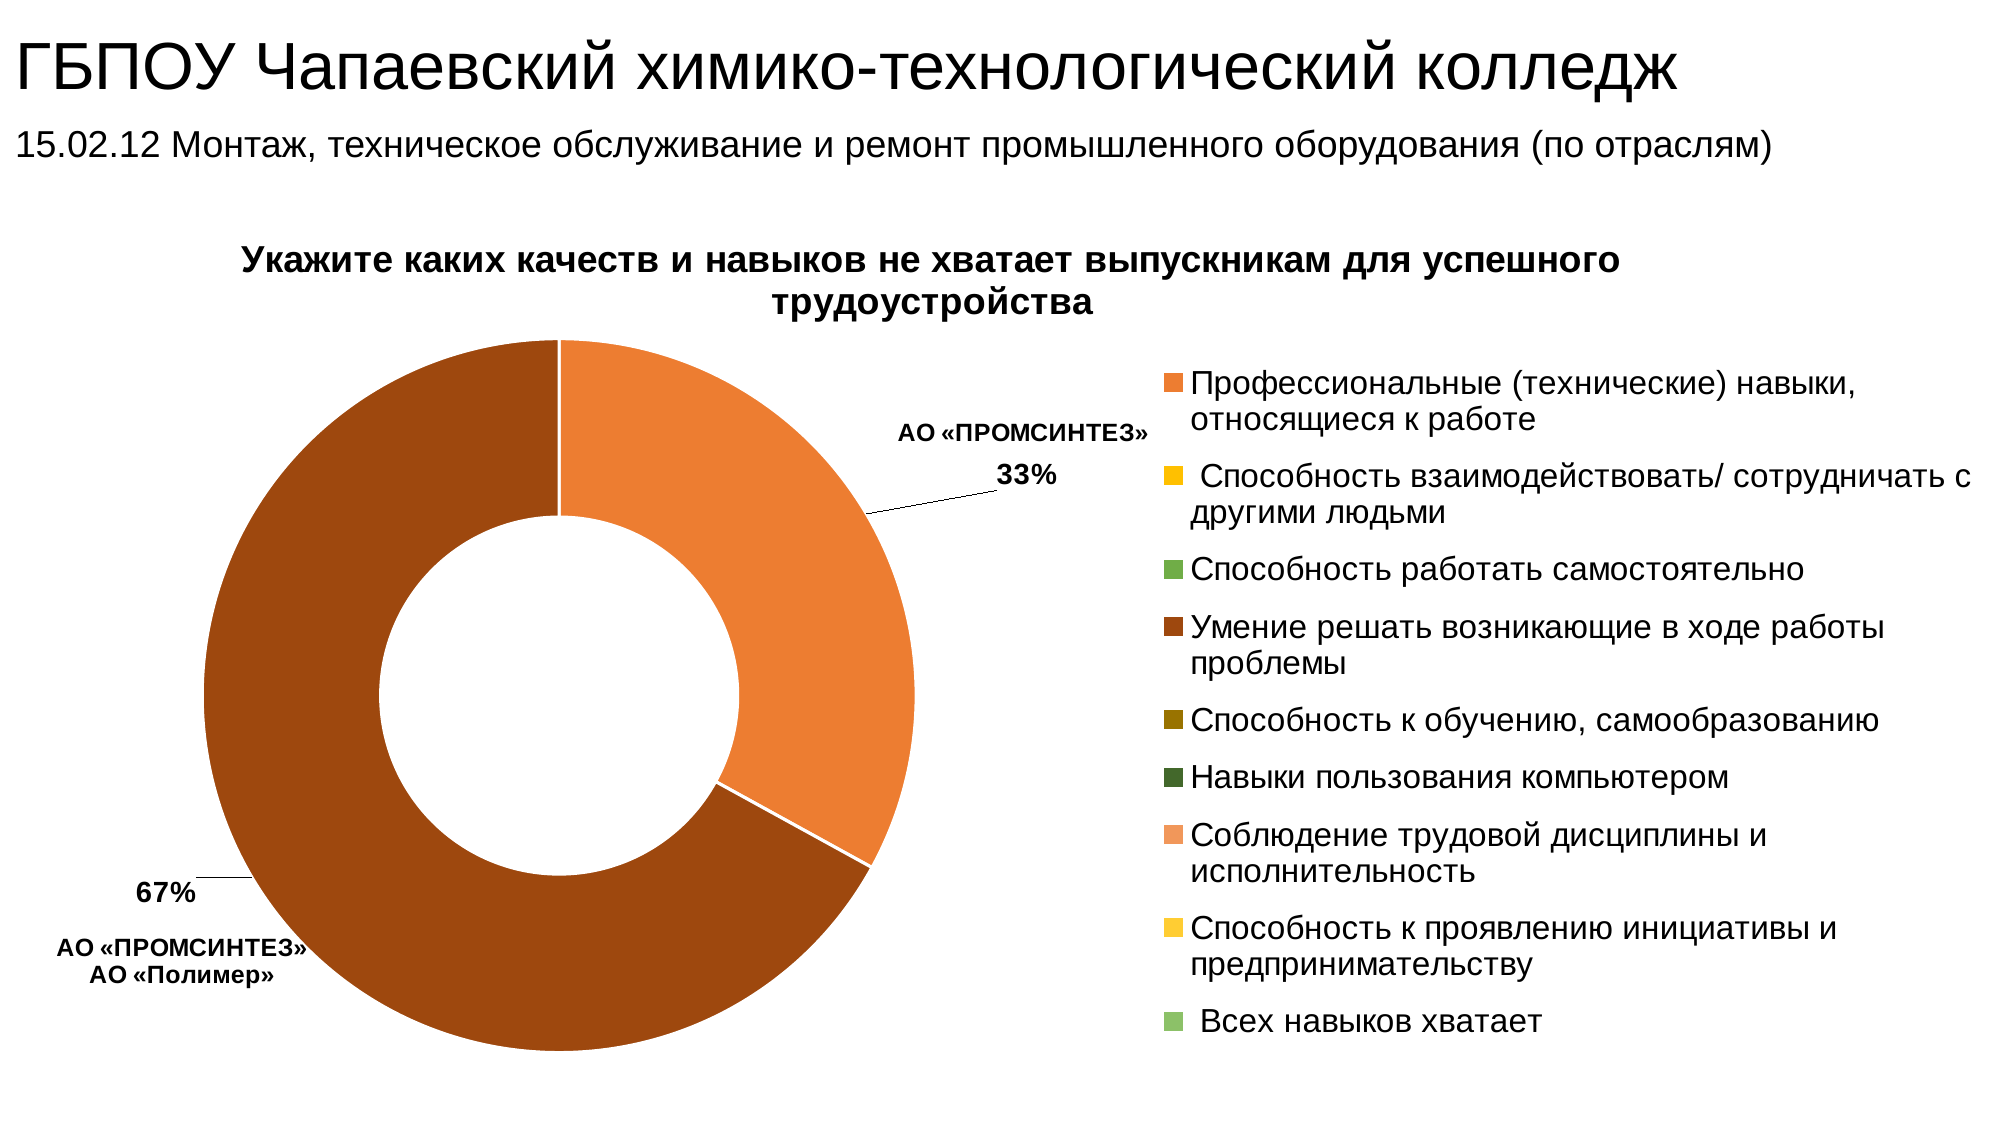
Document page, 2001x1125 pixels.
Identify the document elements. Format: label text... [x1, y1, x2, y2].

chart [0, 197, 2000, 1125]
text_box 15.02.12 Монтаж, техническое обслуживание и ремонт промышленного оборудования (по отраслям) [0, 117, 1867, 197]
title ГБПОУ Чапаевский химико-технологический колледж [0, 0, 2000, 137]
